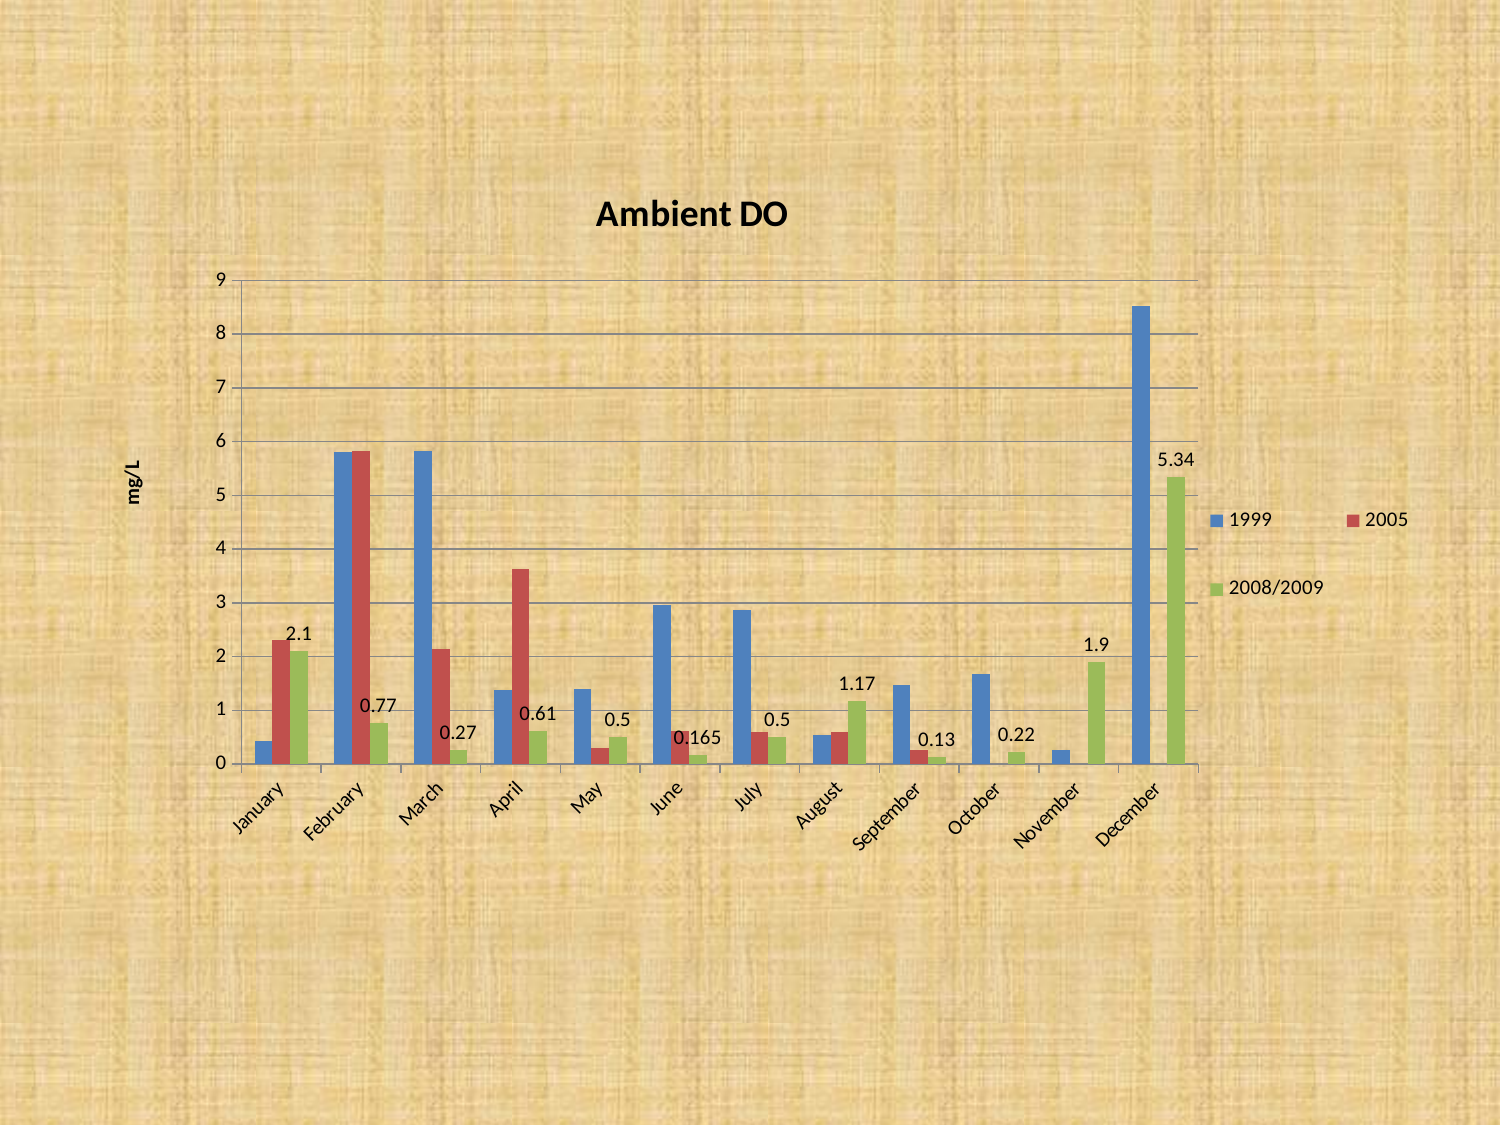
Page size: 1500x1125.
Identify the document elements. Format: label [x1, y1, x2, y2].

picture [0, 0, 1500, 1125]
chart [74, 187, 1426, 931]
